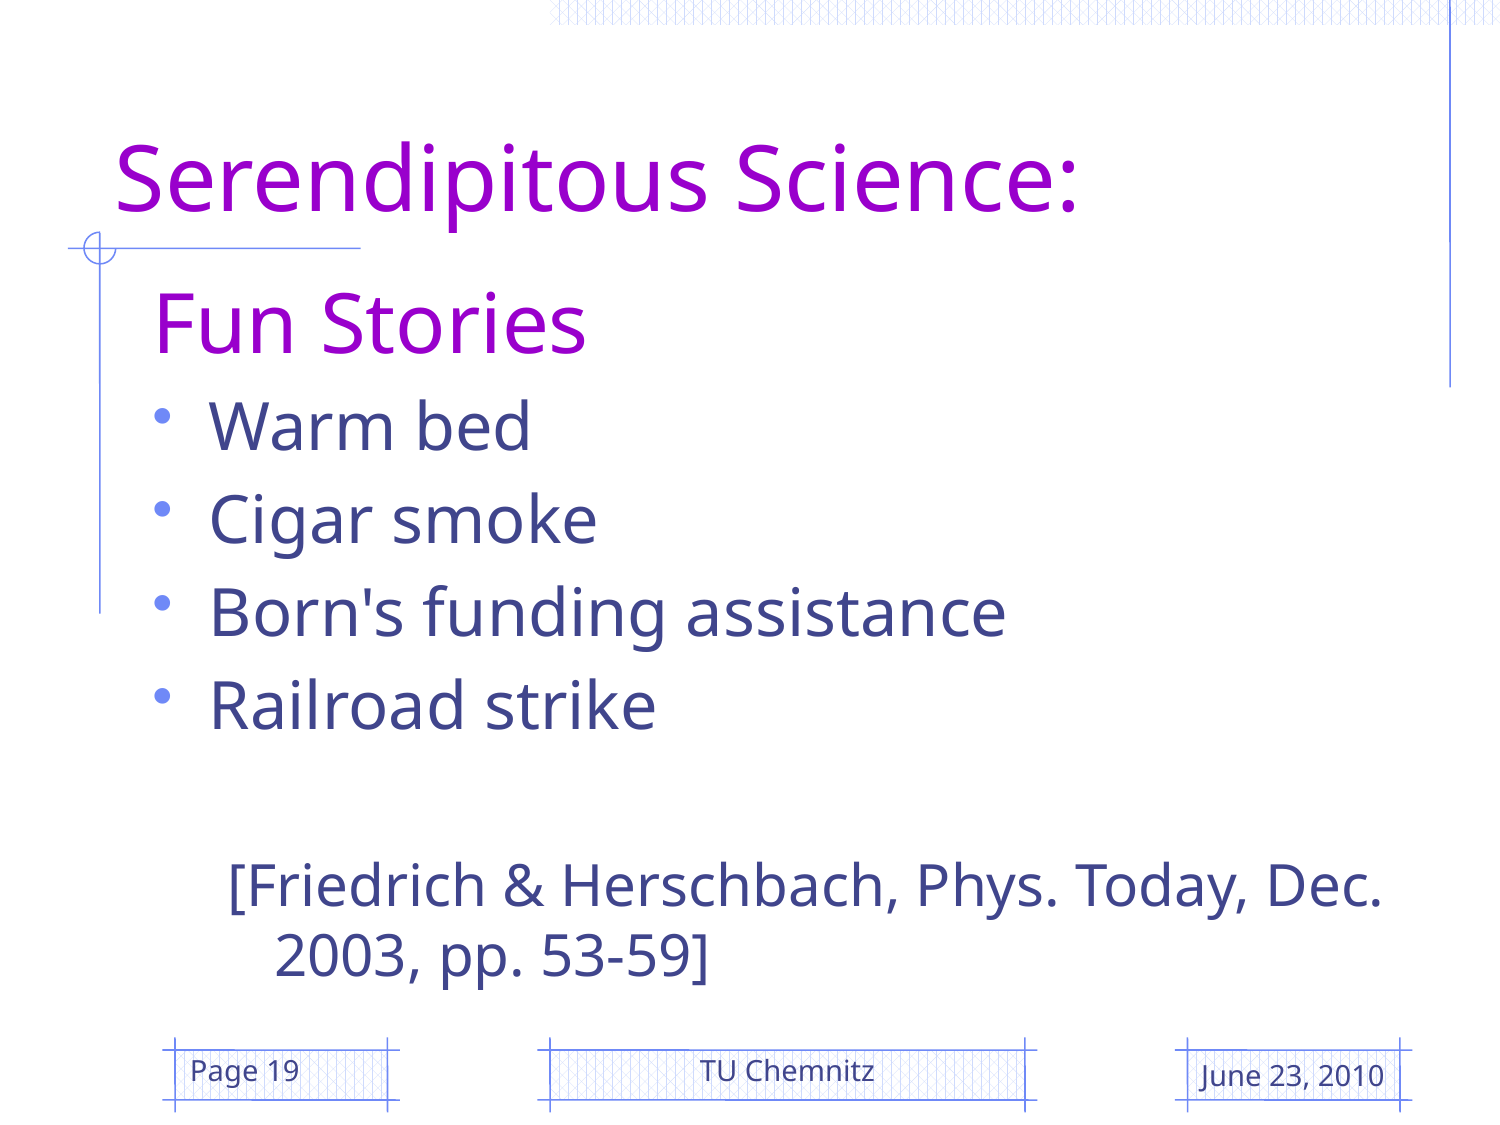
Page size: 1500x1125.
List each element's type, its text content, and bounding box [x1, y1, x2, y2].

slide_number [1087, 1024, 1401, 1101]
slide_number Page 19 [174, 1024, 488, 1101]
footer TU Chemnitz [549, 1024, 1026, 1101]
list Fun Stories Warm bed Cigar smoke Born's funding assistance Railroad strike [Friedrich & Herschbach, Phys. Today, Dec. 2003, pp. 53-59] [137, 262, 1413, 988]
title Serendipitous Science: [99, 49, 1376, 238]
